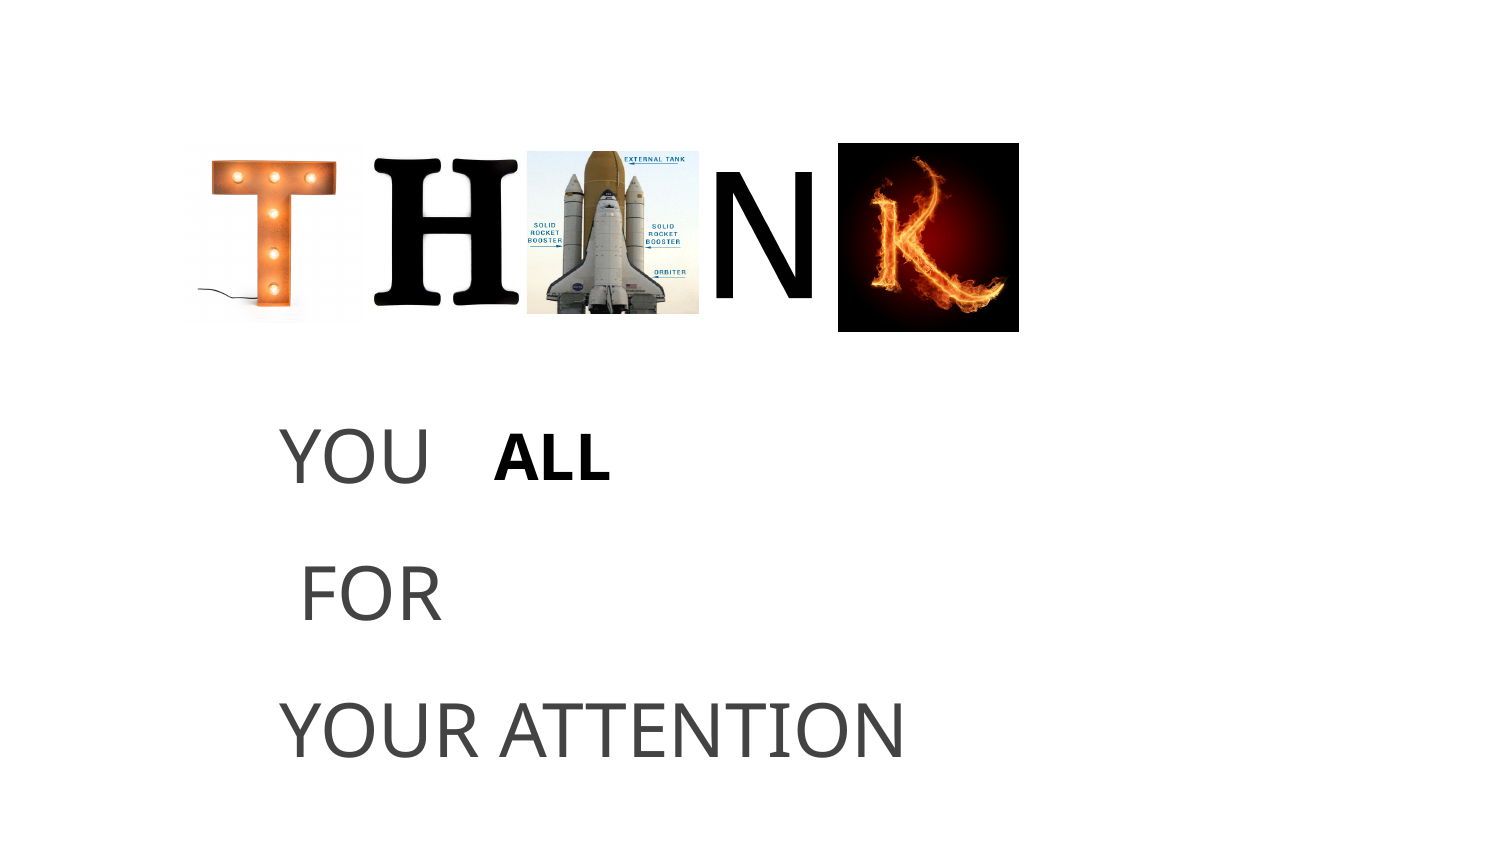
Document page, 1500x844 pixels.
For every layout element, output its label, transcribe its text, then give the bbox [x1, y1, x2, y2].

list YOU FOR YOUR ATTENTION [189, 257, 1344, 735]
text_box ALL [479, 400, 747, 528]
picture [184, 142, 1019, 332]
text_box ALL [451, 396, 720, 532]
